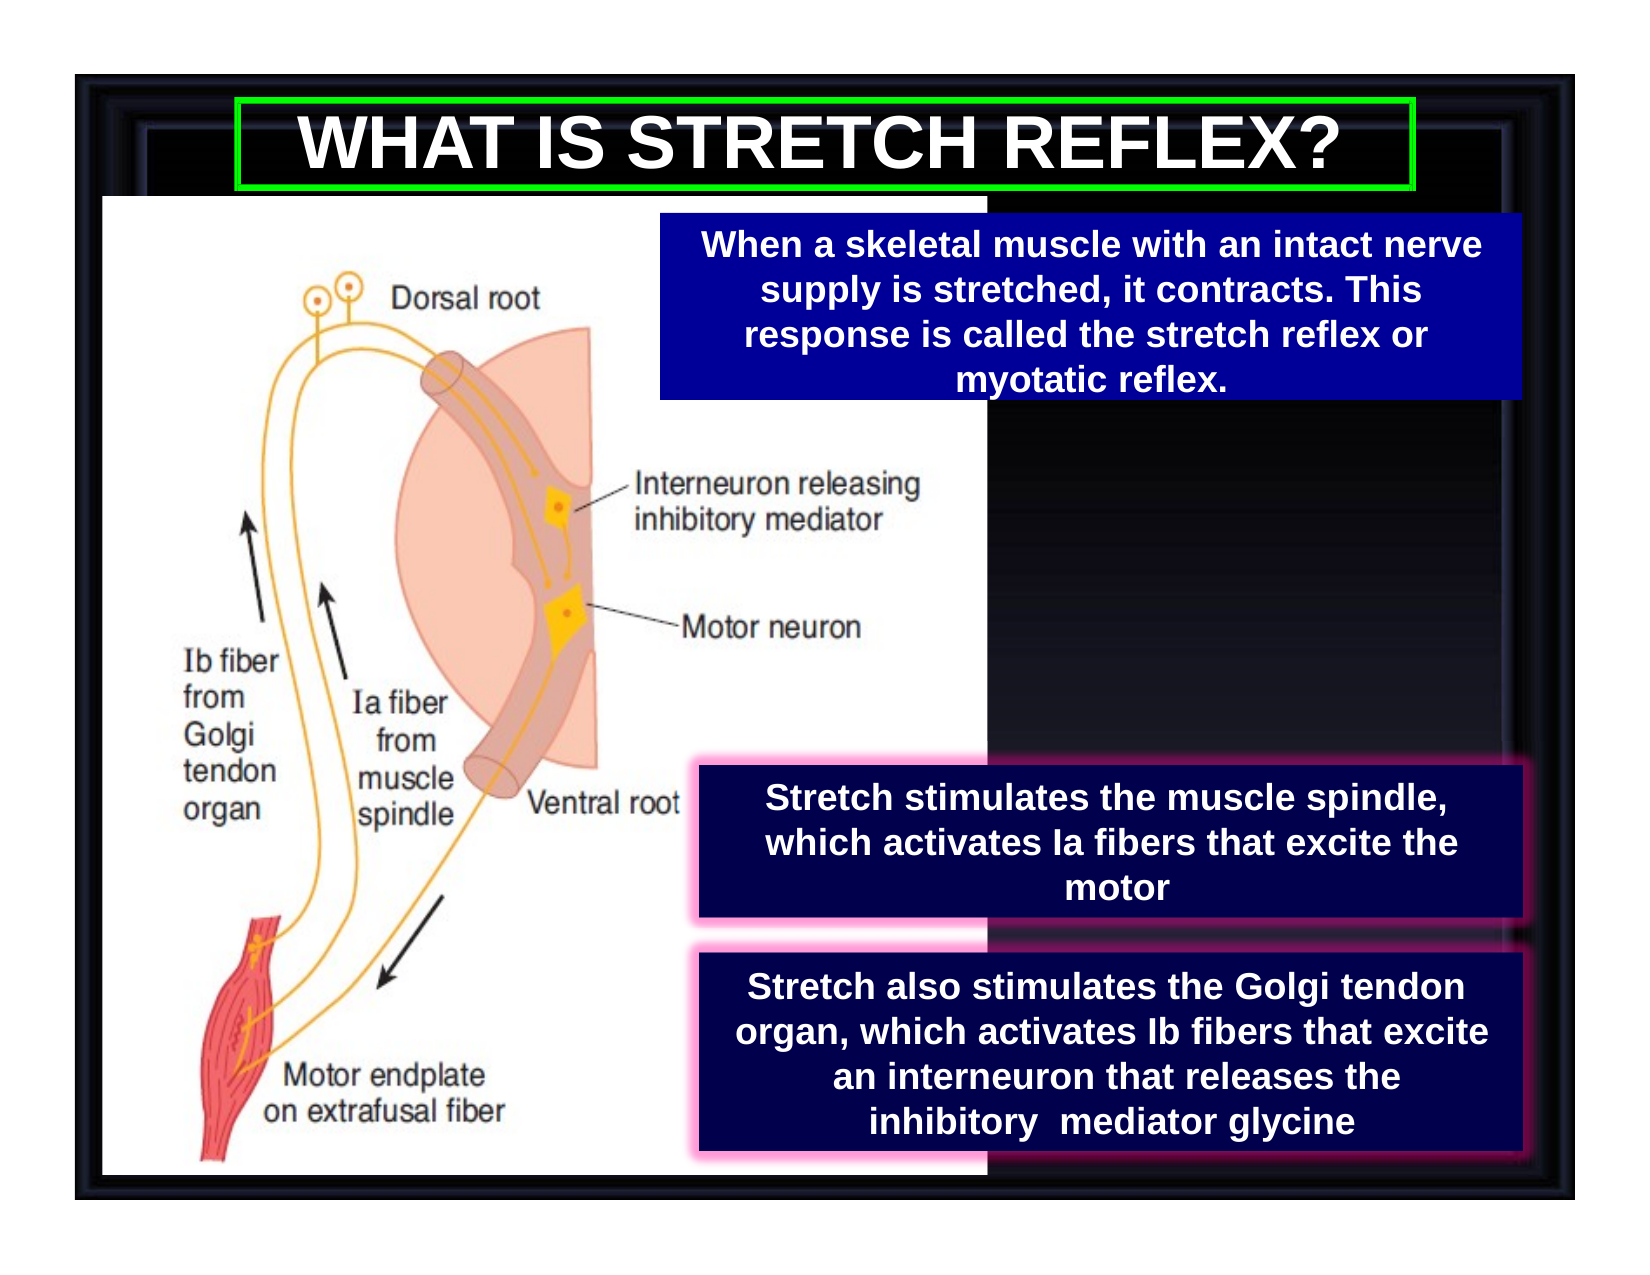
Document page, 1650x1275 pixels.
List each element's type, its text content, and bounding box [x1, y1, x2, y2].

title WHAT IS STRETCH REFLEX? [226, 93, 1409, 307]
picture [74, 74, 1575, 1200]
text_box [675, 928, 1546, 1175]
text_box [102, 196, 988, 1175]
text_box [675, 741, 1546, 928]
text_box When a skeletal muscle with an intact nerve supply is stretched, it contracts. This response is called the stretch reflex or myotatic reflex. [660, 212, 1523, 400]
text_box Stretch stimulates the muscle spindle, which activates Ia fibers that excite the motor Stretch also stimulates the Golgi tendon organ, which activates Ib fibers that excite an interneuron that releases the inhibitory mediator glycine [731, 772, 1491, 1143]
text_box [1409, 97, 1416, 191]
